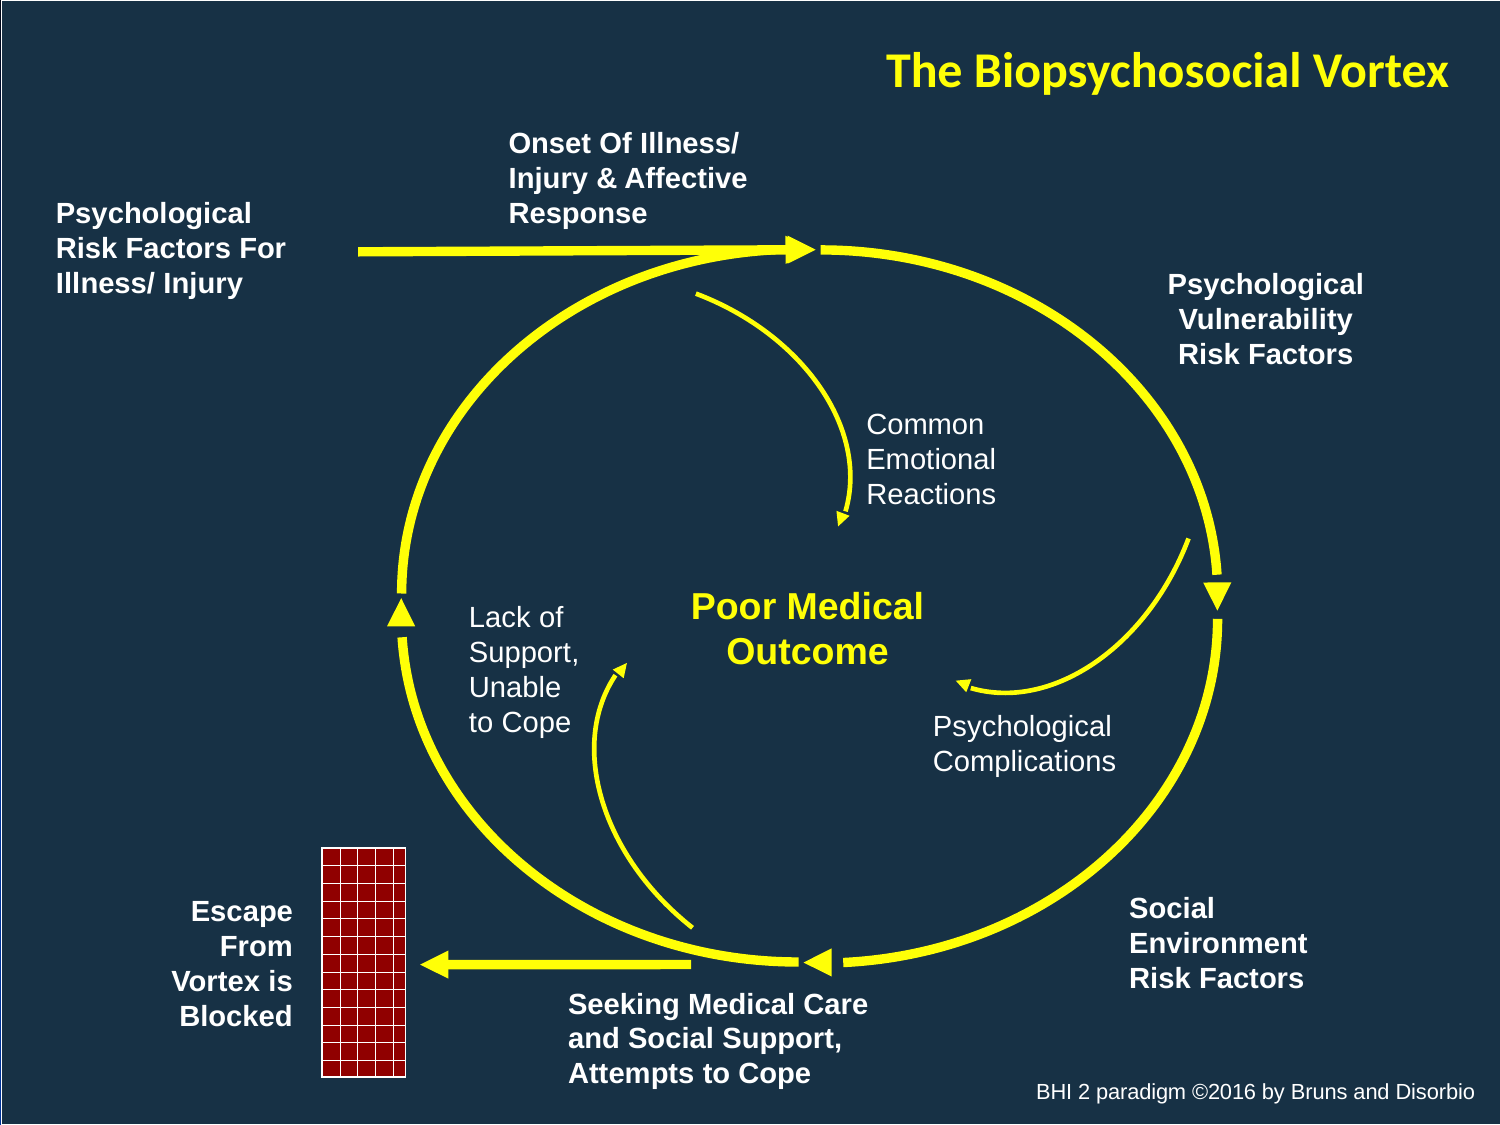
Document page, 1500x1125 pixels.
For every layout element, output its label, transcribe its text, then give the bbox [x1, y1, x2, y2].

text_box Psychological Vulnerability Risk Factors [1222, 257, 1386, 378]
text_box Onset Of Illness/ Injury & Affective Response [493, 116, 788, 237]
text_box Escape From Vortex is Blocked [120, 885, 308, 1040]
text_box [819, 618, 1218, 963]
text_box Social Environment Risk Factors [1114, 882, 1392, 1003]
text_box Psychological Risk Factors For Illness/ Injury [40, 187, 319, 308]
text_box [322, 847, 406, 1078]
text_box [400, 249, 816, 963]
text_box Seeking Medical Care and Social Support, Attempts to Cope [553, 977, 919, 1098]
text_box BHI 2 paradigm ©2016 by Bruns and Disorbio [1021, 1069, 1491, 1111]
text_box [820, 249, 1218, 611]
text_box [1, 0, 1500, 1125]
title The Biopsychosocial Vortex [813, 10, 1500, 126]
